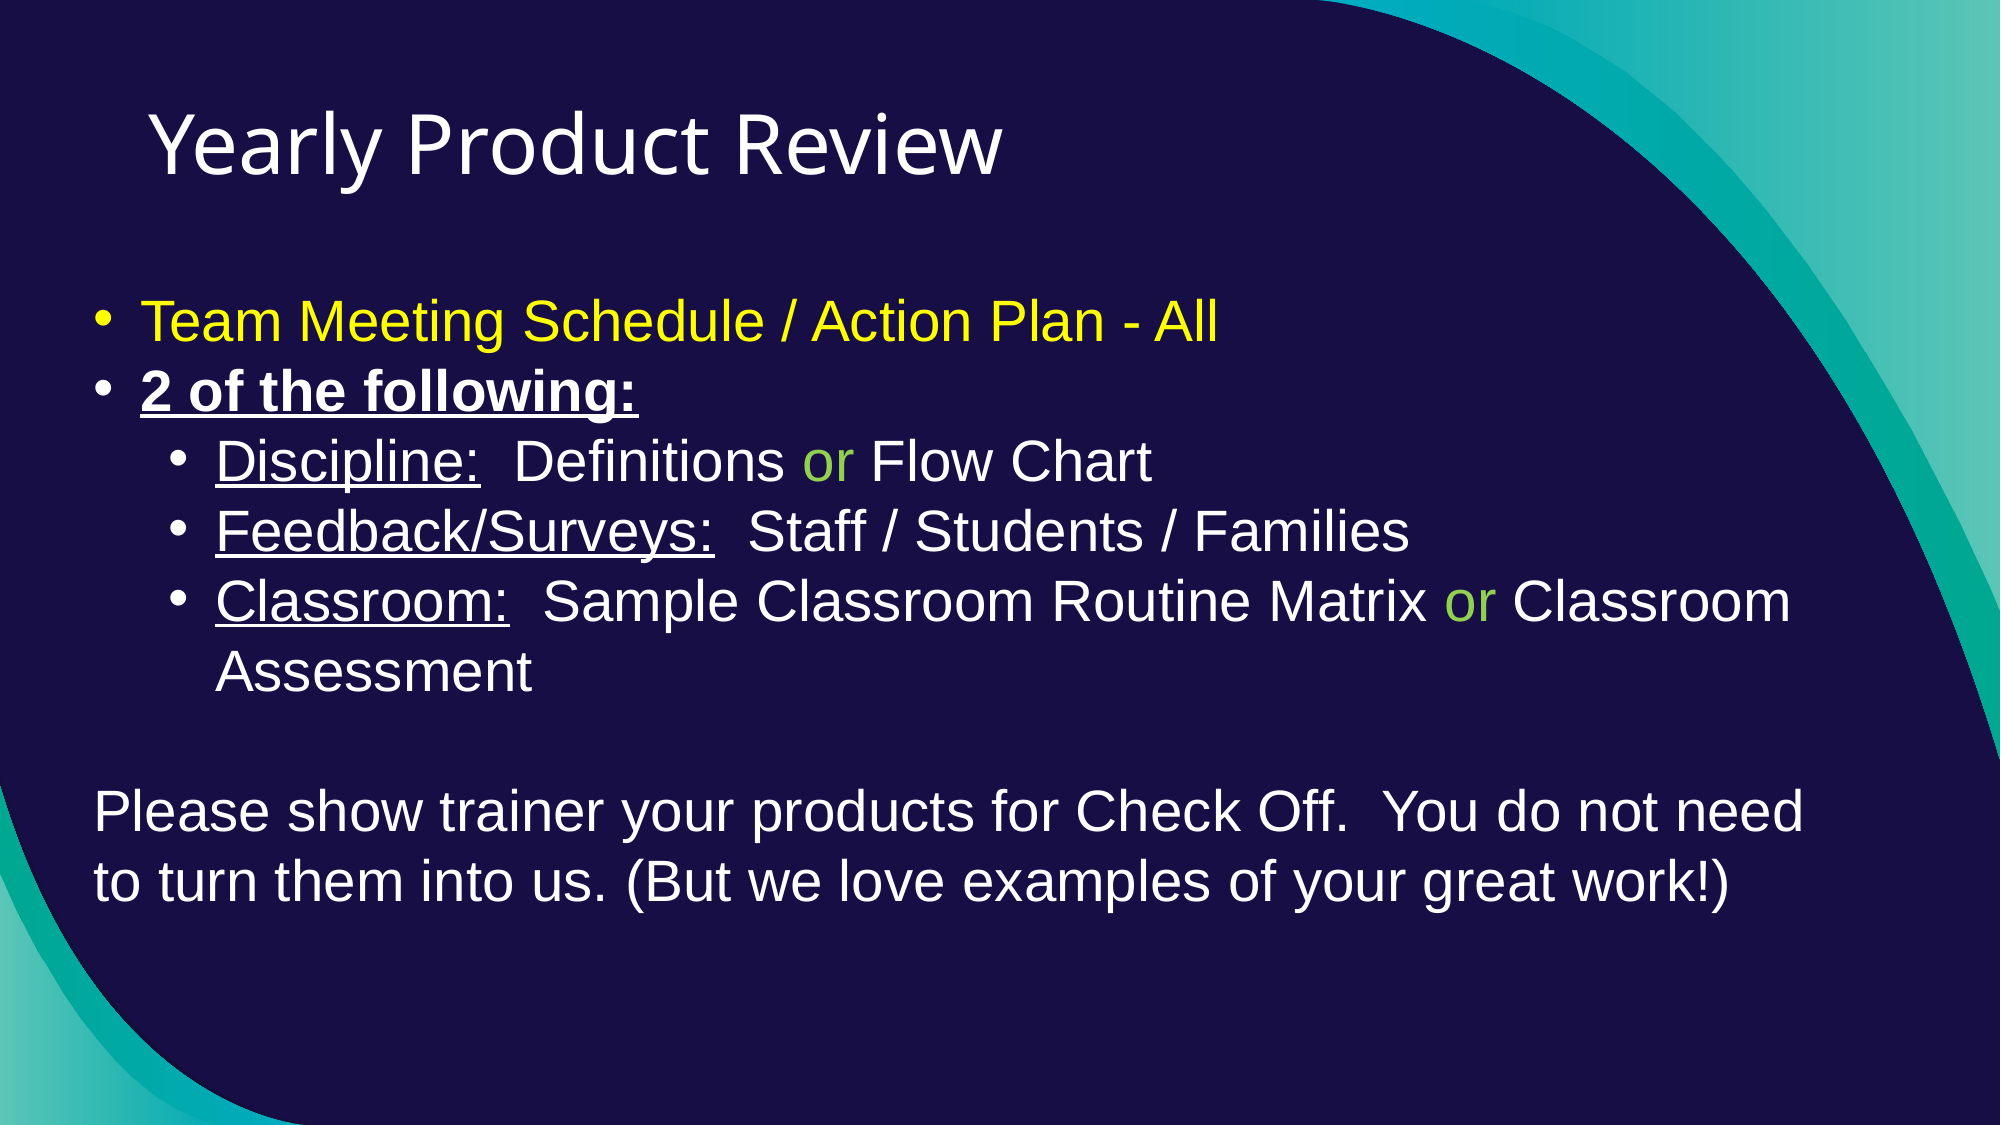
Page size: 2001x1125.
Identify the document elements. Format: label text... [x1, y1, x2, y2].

text_box Team Meeting Schedule / Action Plan - All 2 of the following: Discipline: Definitions or Flow Chart Feedback/Surveys: Staff / Students / Families Classroom: Sample Classroom Routine Matrix or Classroom Assessment Please show trainer your products for Check Off. You do not need to turn them into us. (But we love examples of your great work!) [78, 275, 1823, 921]
title Yearly Product Review [133, 76, 1672, 216]
